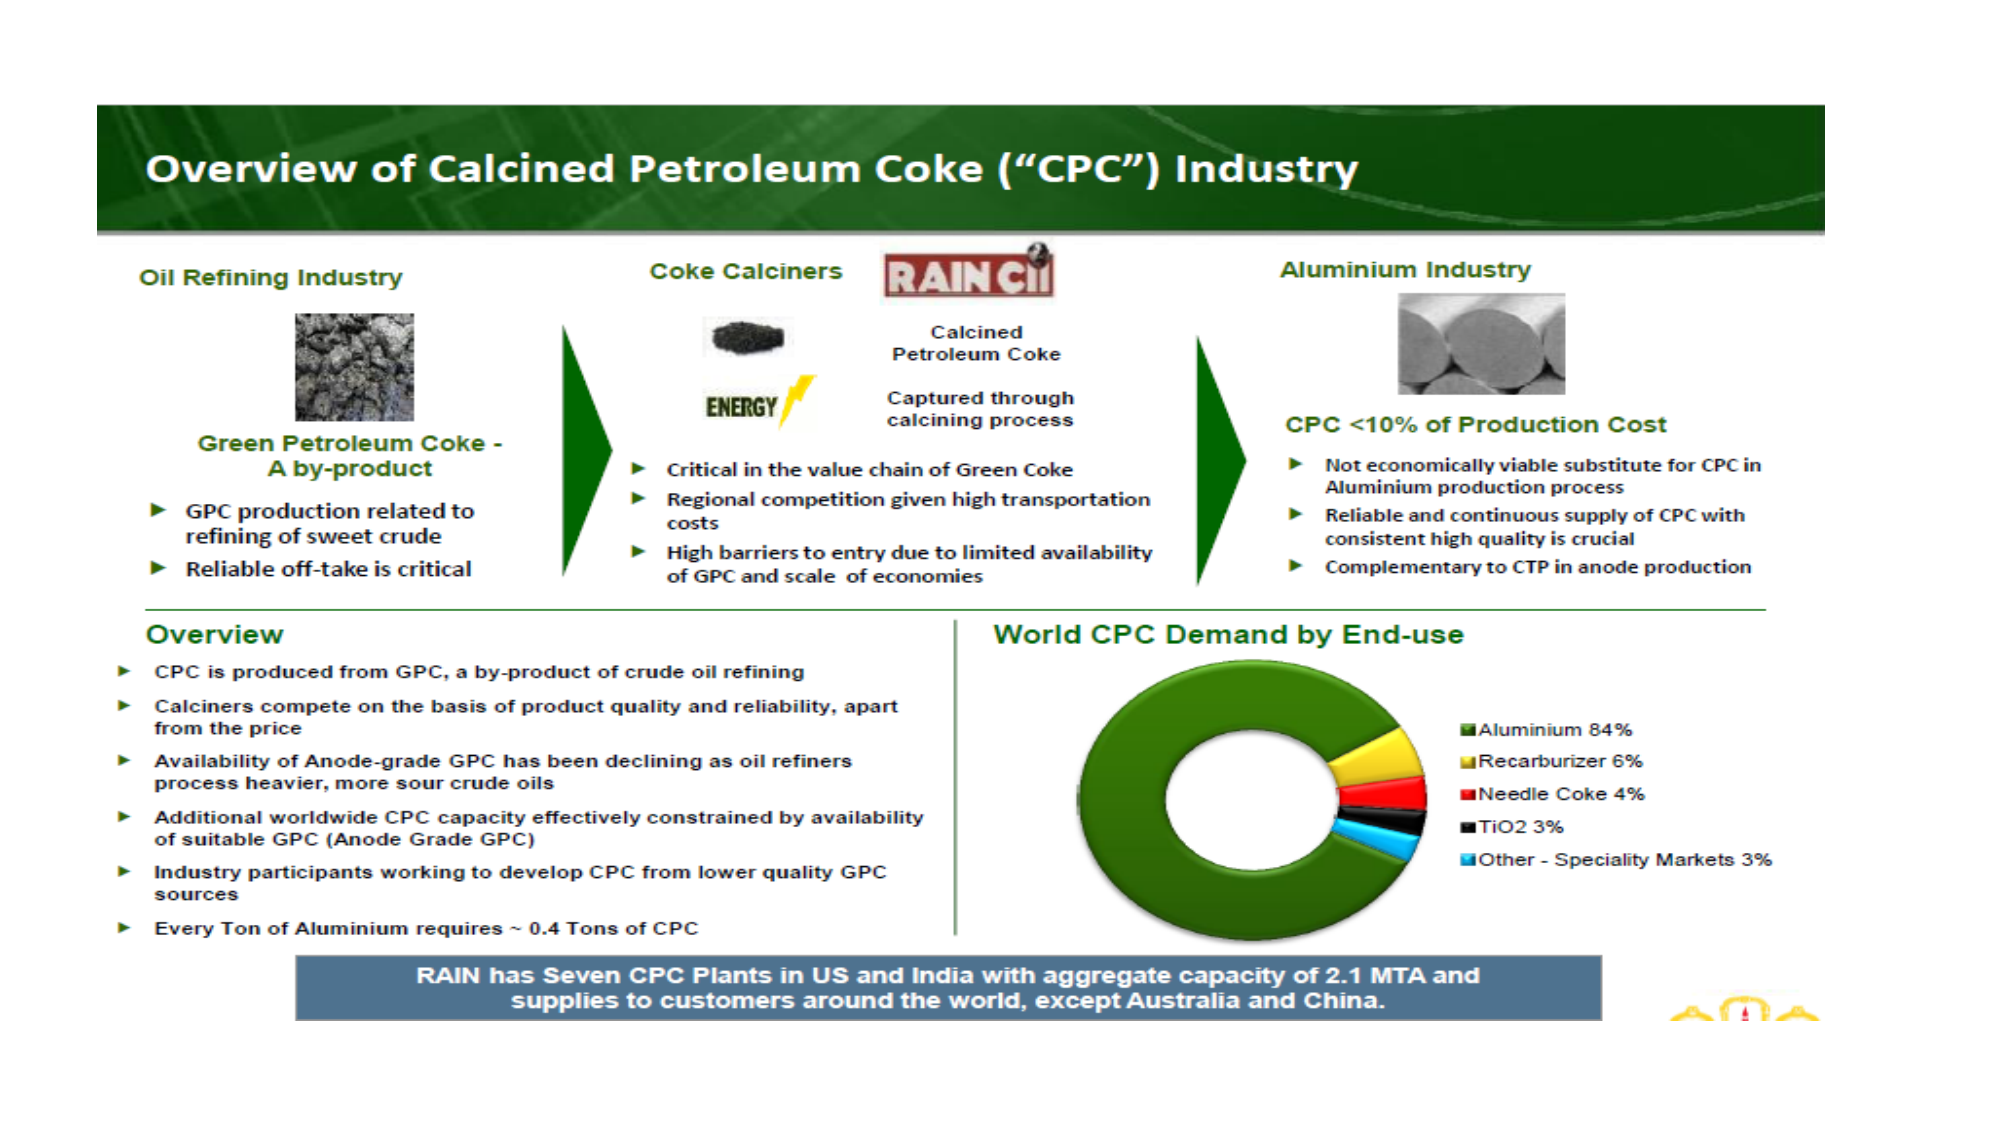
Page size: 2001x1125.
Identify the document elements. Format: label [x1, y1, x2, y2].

picture [97, 104, 1825, 1021]
